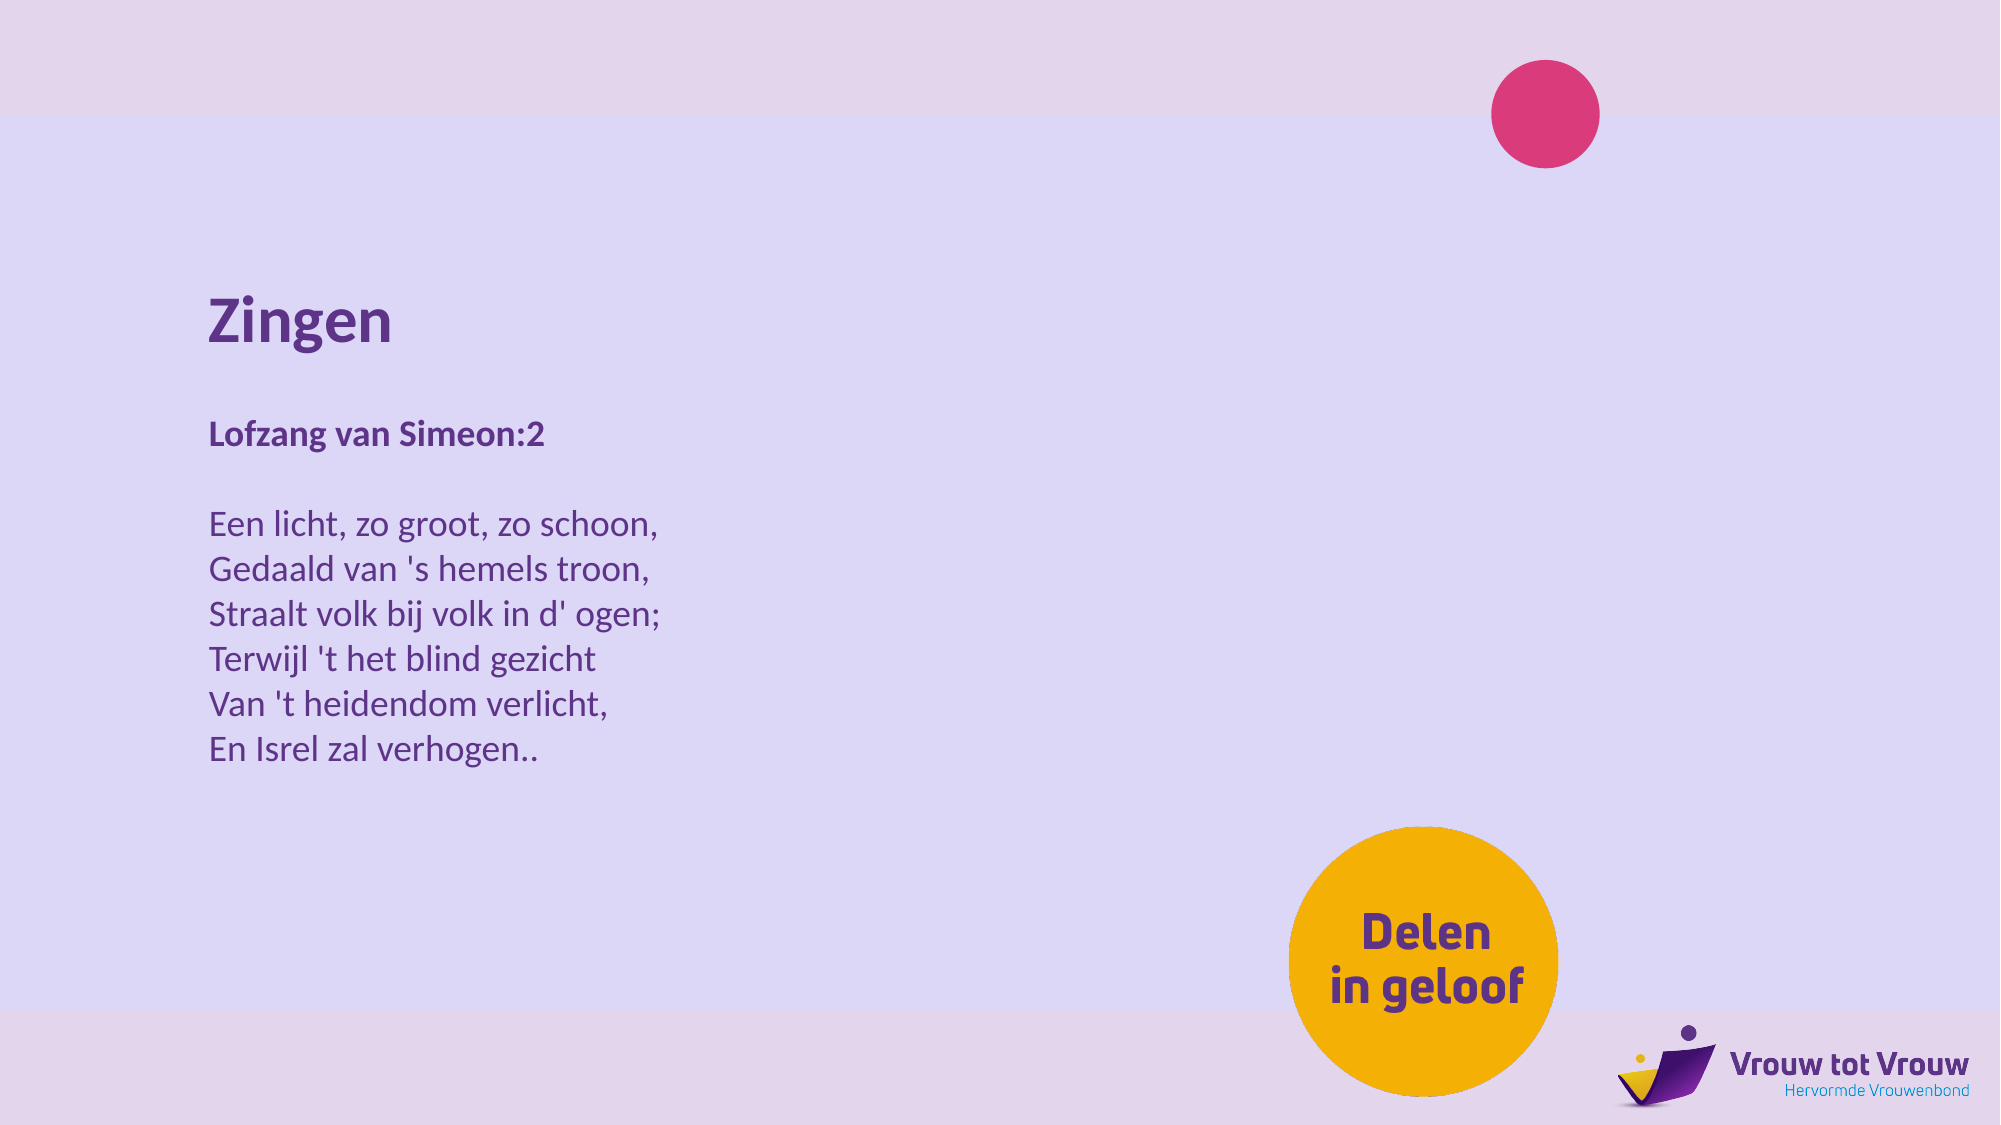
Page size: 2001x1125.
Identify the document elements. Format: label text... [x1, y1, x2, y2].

text_box [1490, 58, 1601, 170]
picture [1604, 1025, 1969, 1110]
text_box Zingen [194, 268, 1125, 364]
text_box Lofzang van Simeon:2 Een licht, zo groot, zo schoon, Gedaald van 's hemels troon, Straalt volk bij volk in d' ogen; Terwijl 't het blind gezicht Van 't heidendom verlicht, En Isrel zal verhogen.. [194, 401, 1492, 776]
text_box [0, 114, 2000, 1012]
picture [1235, 779, 1600, 1125]
